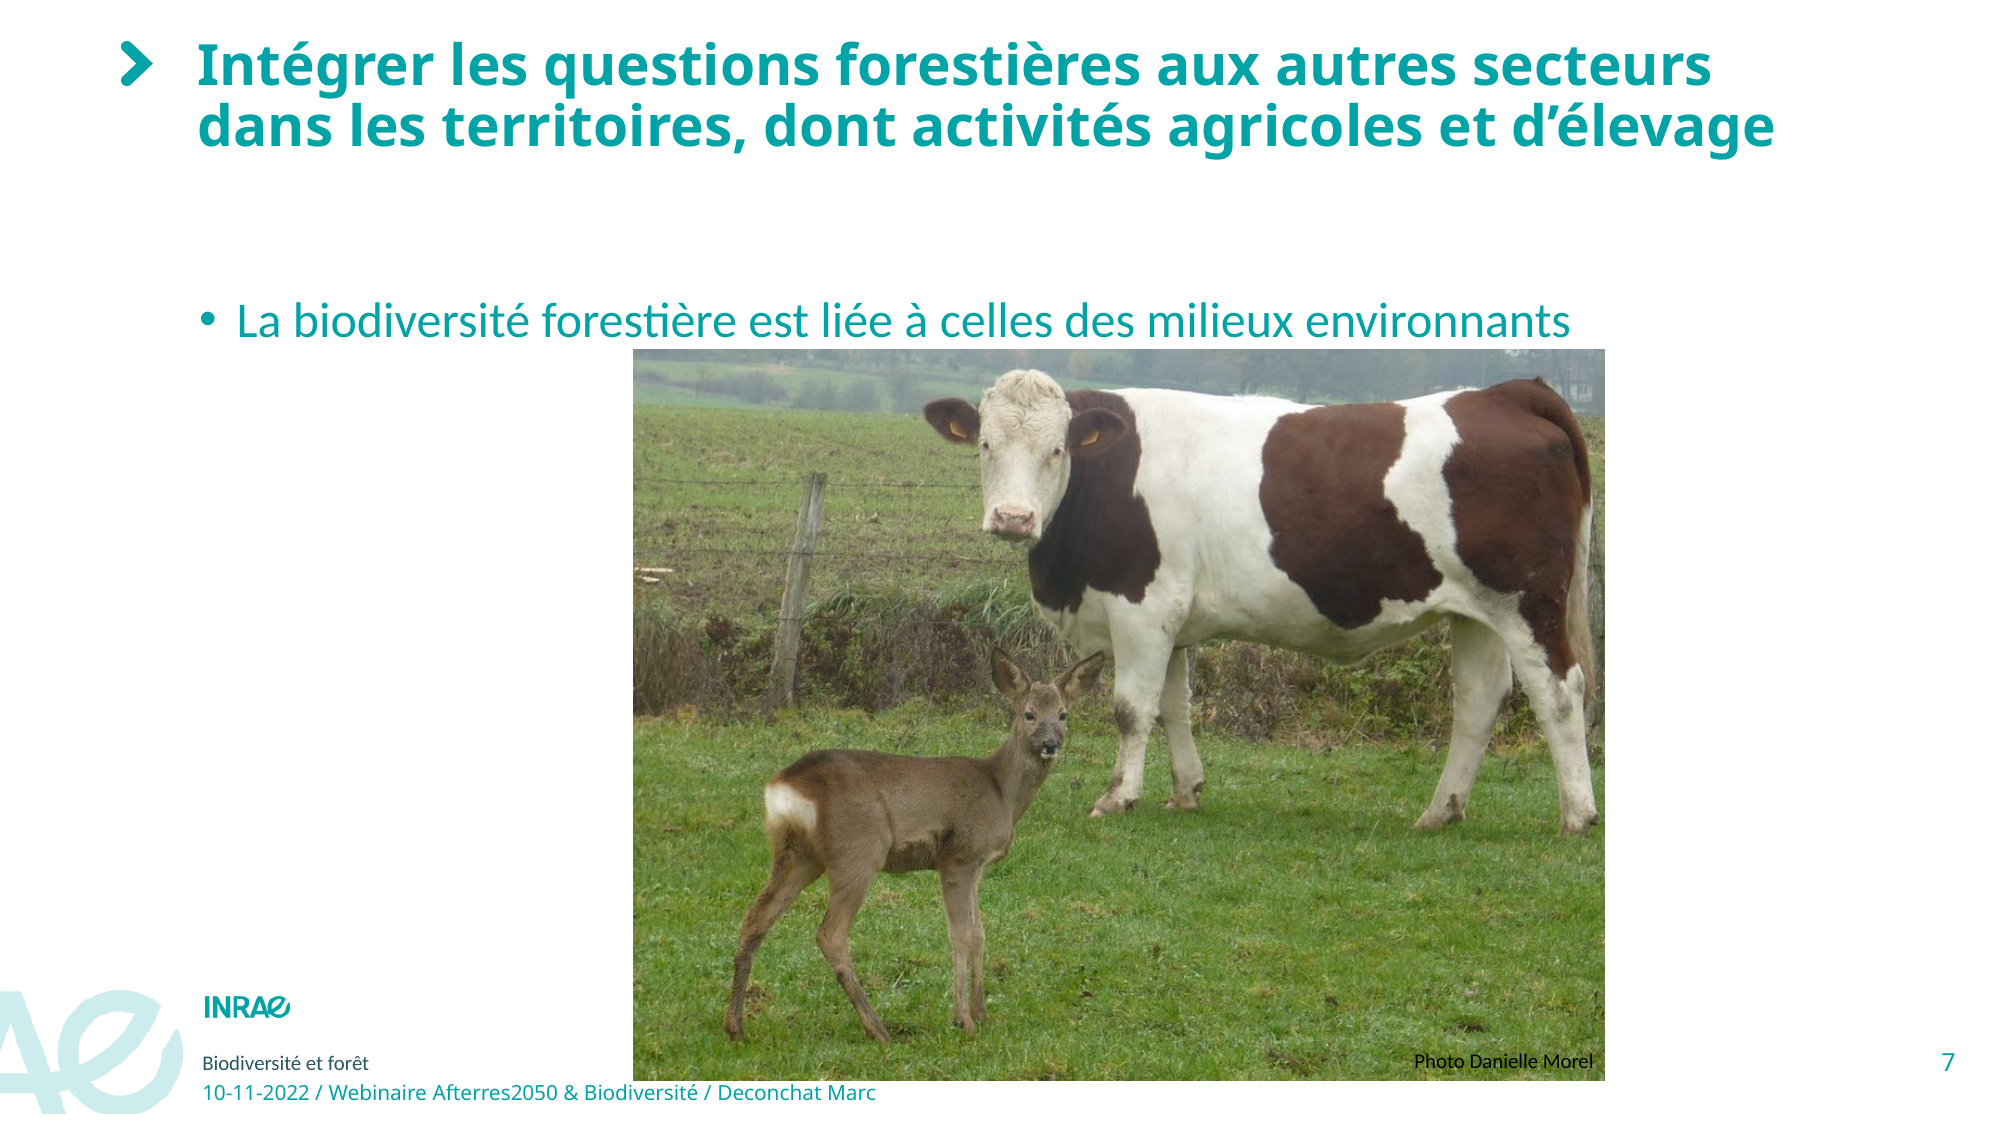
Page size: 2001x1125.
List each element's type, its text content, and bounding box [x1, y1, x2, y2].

list La biodiversité forestière est liée à celles des milieux environnants [184, 286, 1780, 945]
picture [633, 349, 1605, 1081]
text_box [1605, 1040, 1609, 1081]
picture [0, 982, 329, 1114]
title Intégrer les questions forestières aux autres secteurs dans les territoires, dont activités agricoles et d’élevage [121, 24, 1798, 171]
picture [121, 41, 154, 86]
